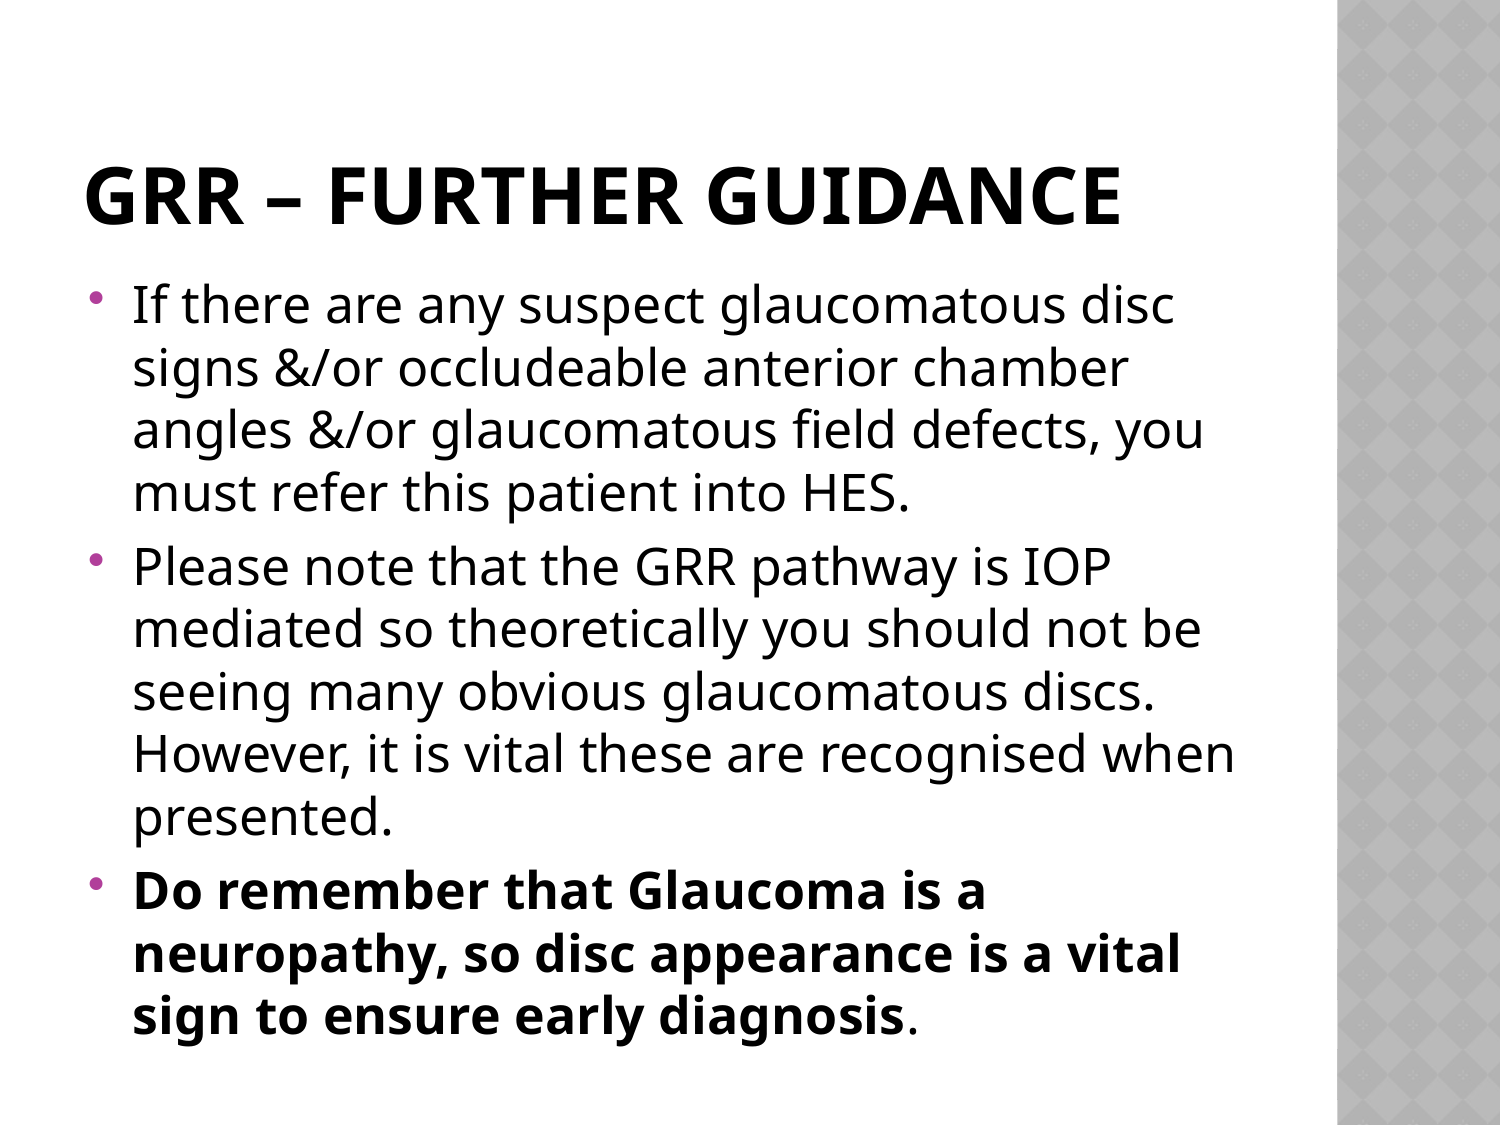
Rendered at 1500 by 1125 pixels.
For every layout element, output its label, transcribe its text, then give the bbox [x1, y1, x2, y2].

title GRR – FURTHER GUIDANCE [75, 52, 1263, 240]
list If there are any suspect glaucomatous disc signs &/or occludeable anterior chamber angles &/or glaucomatous field defects, you must refer this patient into HES. Please note that the GRR pathway is IOP mediated so theoretically you should not be seeing many obvious glaucomatous discs. However, it is vital these are recognised when presented. Do remember that Glaucoma is a neuropathy, so disc appearance is a vital sign to ensure early diagnosis. [75, 264, 1263, 1059]
